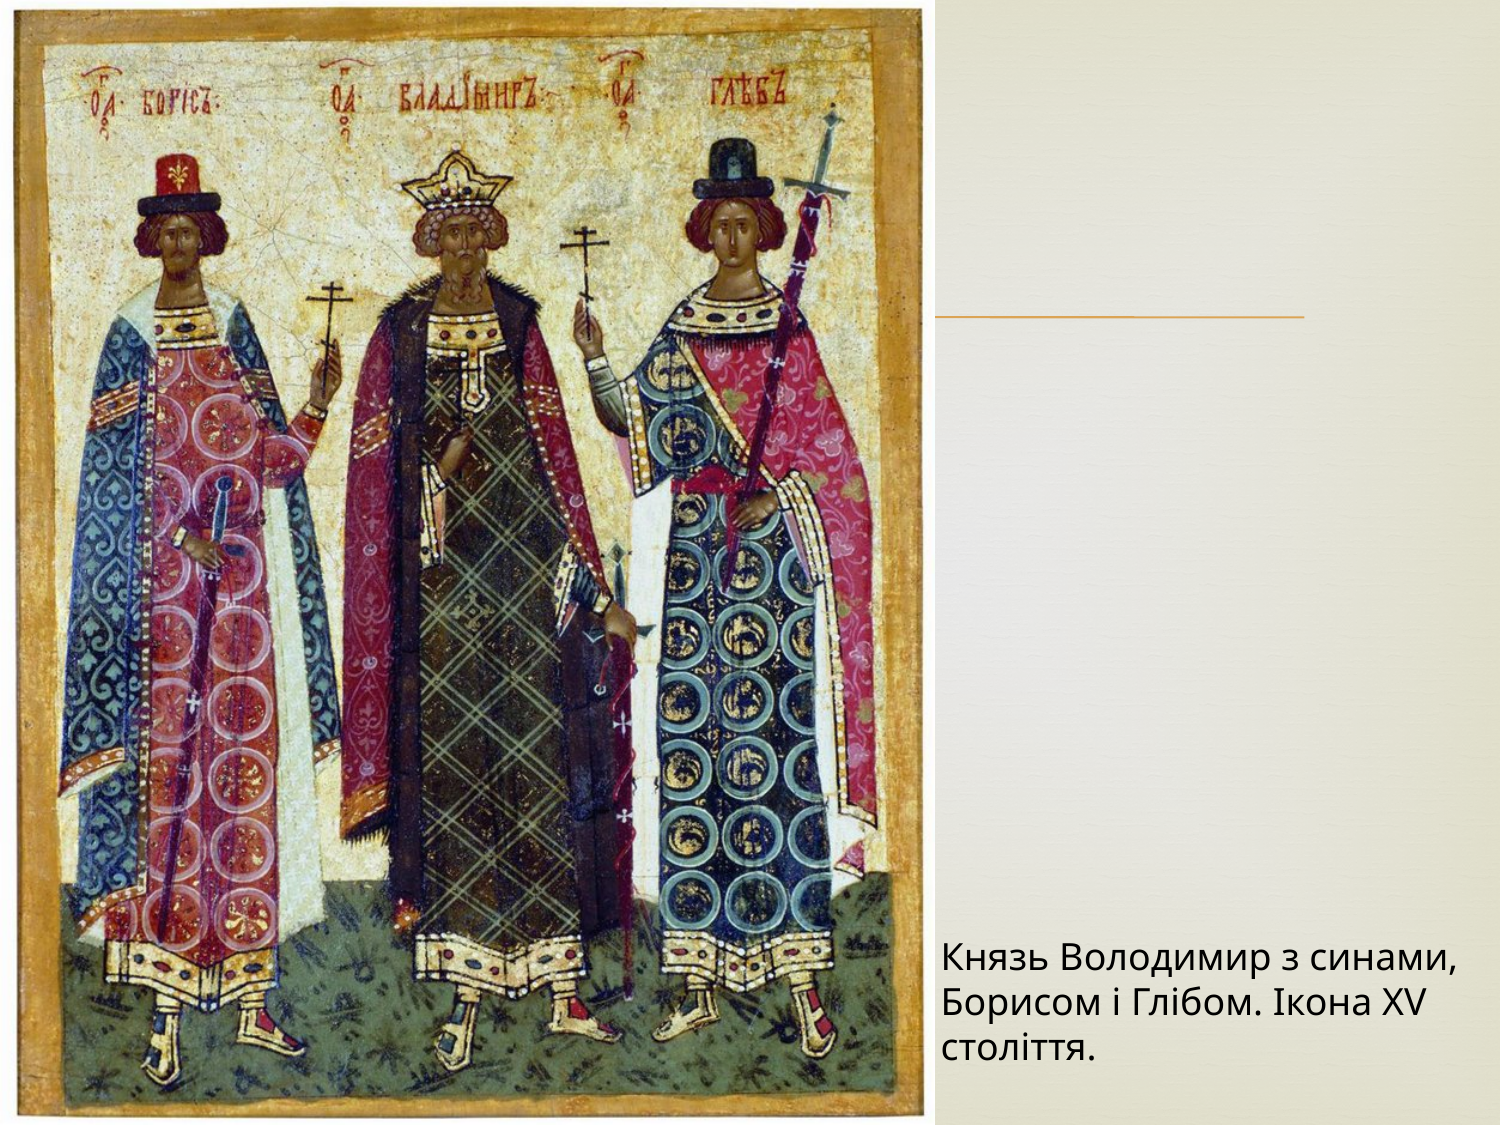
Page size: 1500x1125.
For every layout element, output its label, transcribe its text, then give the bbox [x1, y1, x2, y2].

text_box Князь Володимир з синами, Борисом і Глібом. Ікона XV століття. [942, 925, 1500, 1076]
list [0, 0, 936, 1125]
